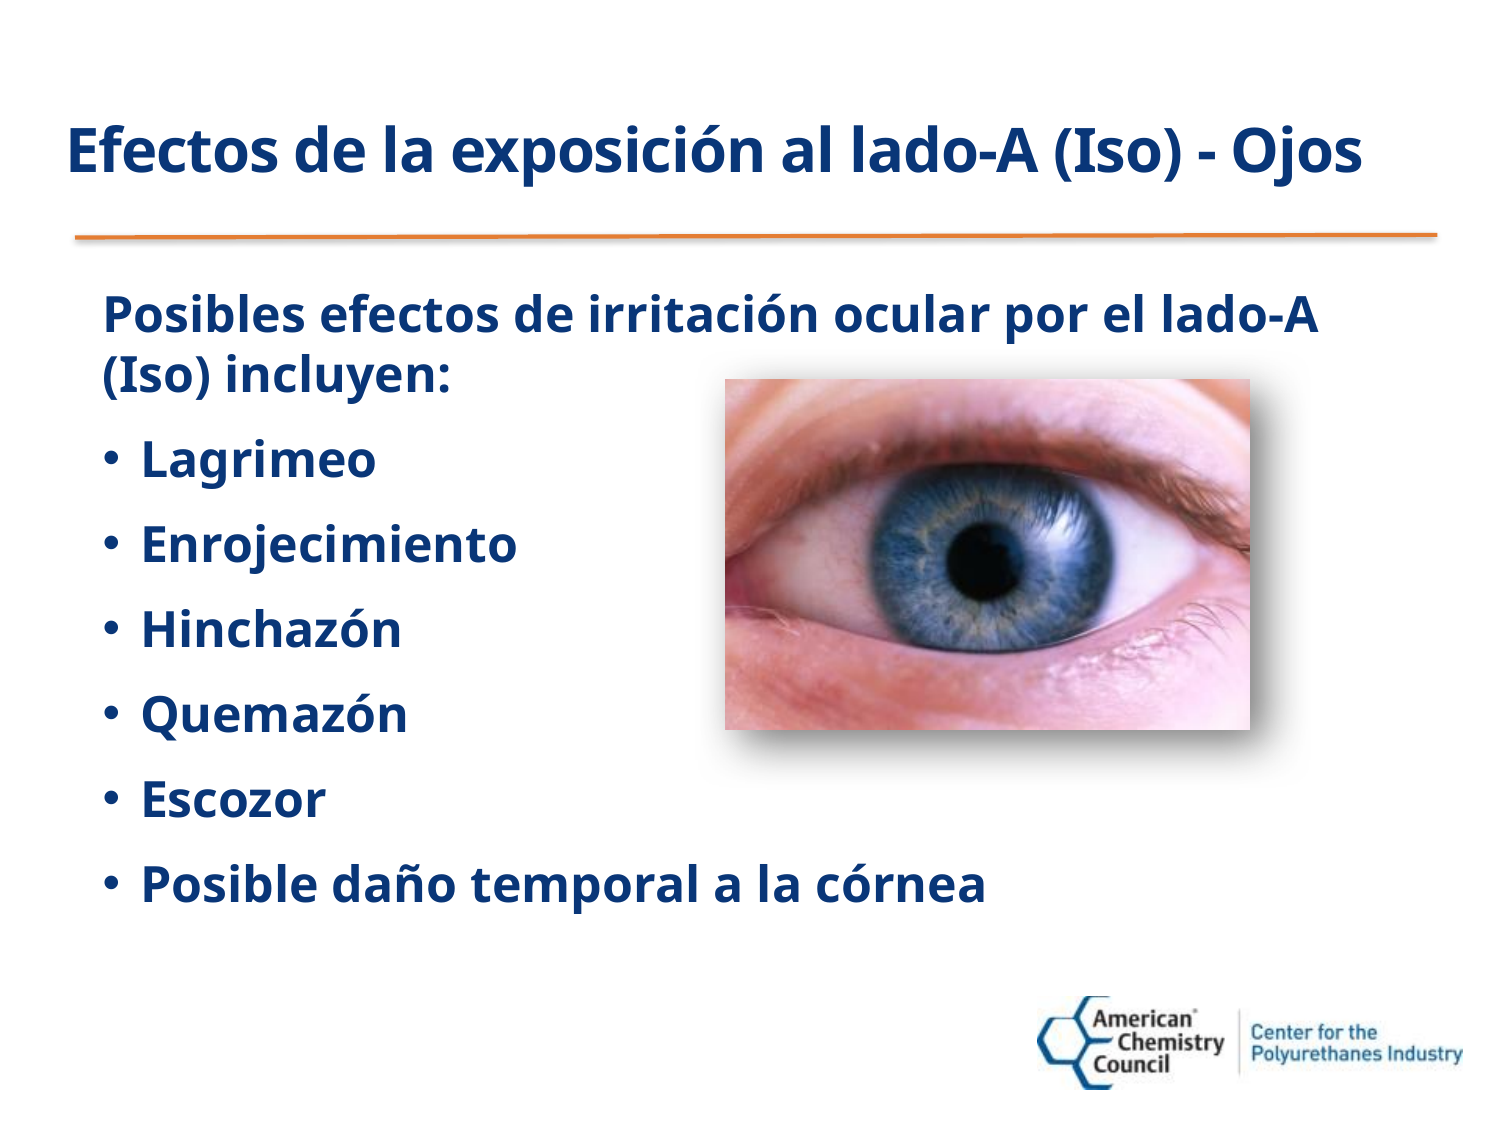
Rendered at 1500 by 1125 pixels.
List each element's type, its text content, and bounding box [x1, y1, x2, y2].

list Posibles efectos de irritación ocular por el lado-A (Iso) incluyen: Lagrimeo Enrojecimiento Hinchazón Quemazón Escozor Posible daño temporal a la córnea [87, 275, 1438, 988]
picture [724, 378, 1251, 730]
picture [1037, 996, 1463, 1090]
title Efectos de la exposición al lado-A (Iso) - Ojos [50, 99, 1475, 263]
